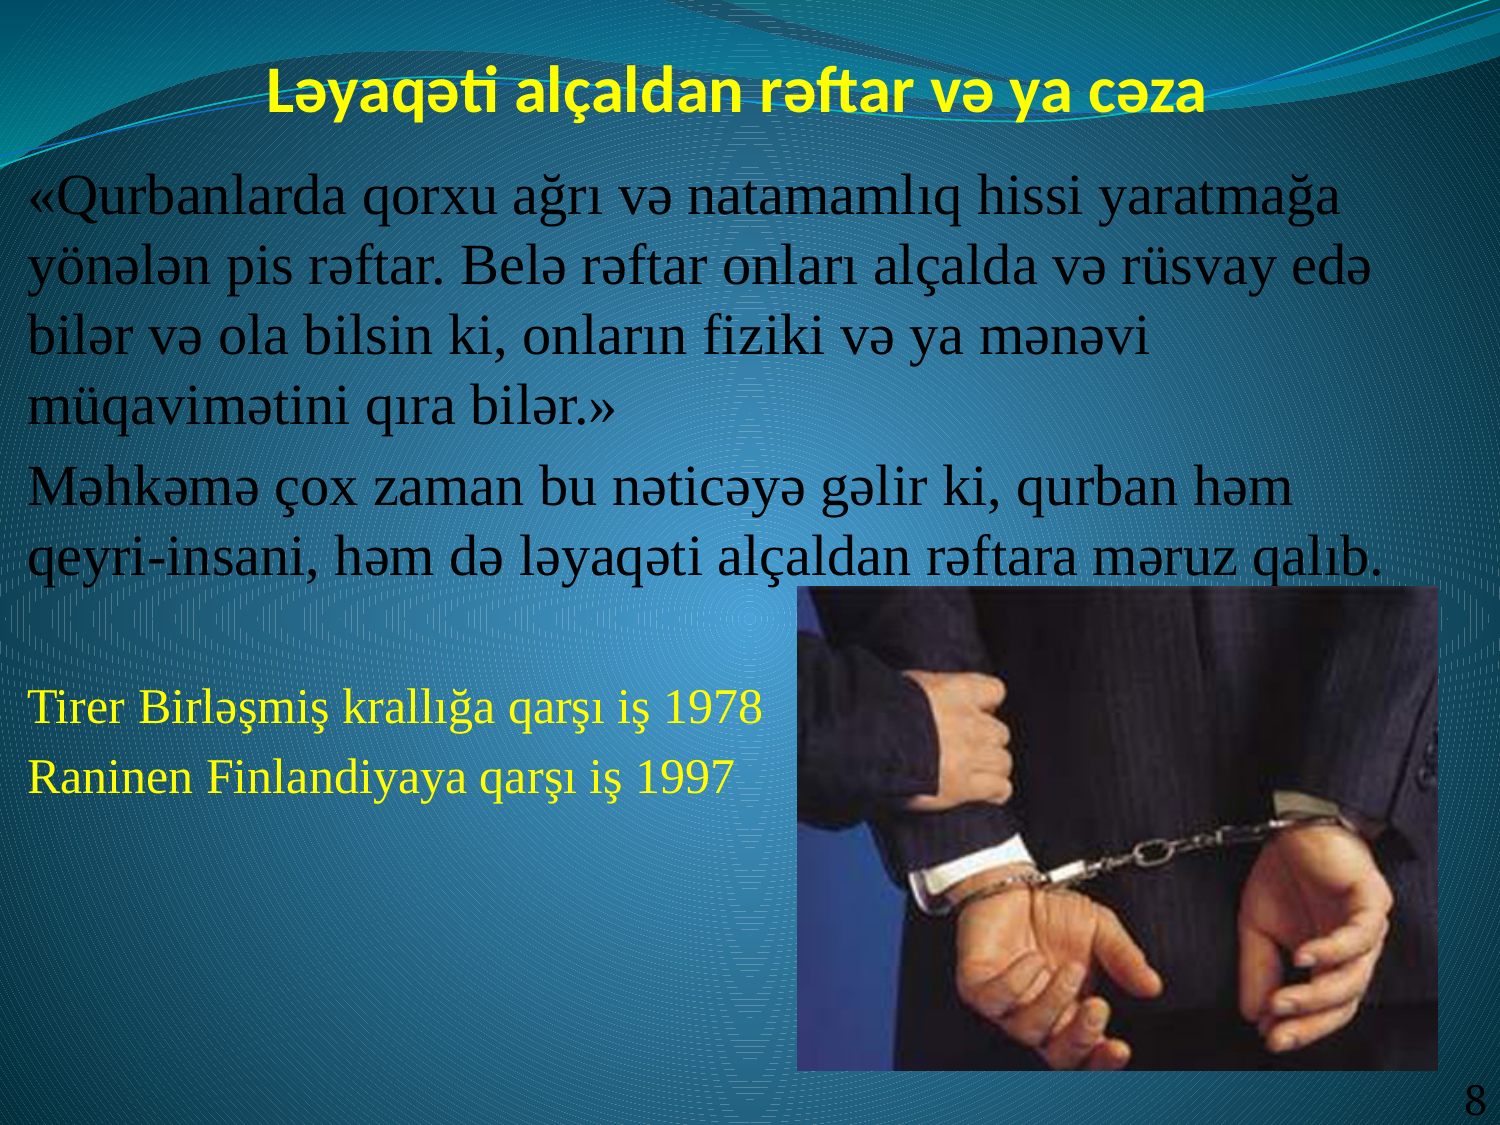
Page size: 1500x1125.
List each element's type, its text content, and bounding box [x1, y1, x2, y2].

picture [796, 585, 1439, 1071]
title Ləyaqəti alçaldan rəftar və ya cəza [87, 42, 1376, 126]
subtitle «Qurbanlarda qorxu ağrı və natamamlıq hissi yaratmağa yönələn pis rəftar. Belə rəftar onları alçalda və rüsvay edə bilər və ola bilsin ki, onların fiziki və ya mənəvi müqavimətini qıra bilər.» Məhkəmə çox zaman bu nəticəyə gəlir ki, qurban həm qeyri-insani, həm də ləyaqəti alçaldan rəftara məruz qalıb. Tirer Birləşmiş krallığa qarşı iş 1978 Raninen Finlandiyaya qarşı iş 1997 [26, 149, 1457, 1106]
slide_number 8 [1376, 1040, 1489, 1124]
